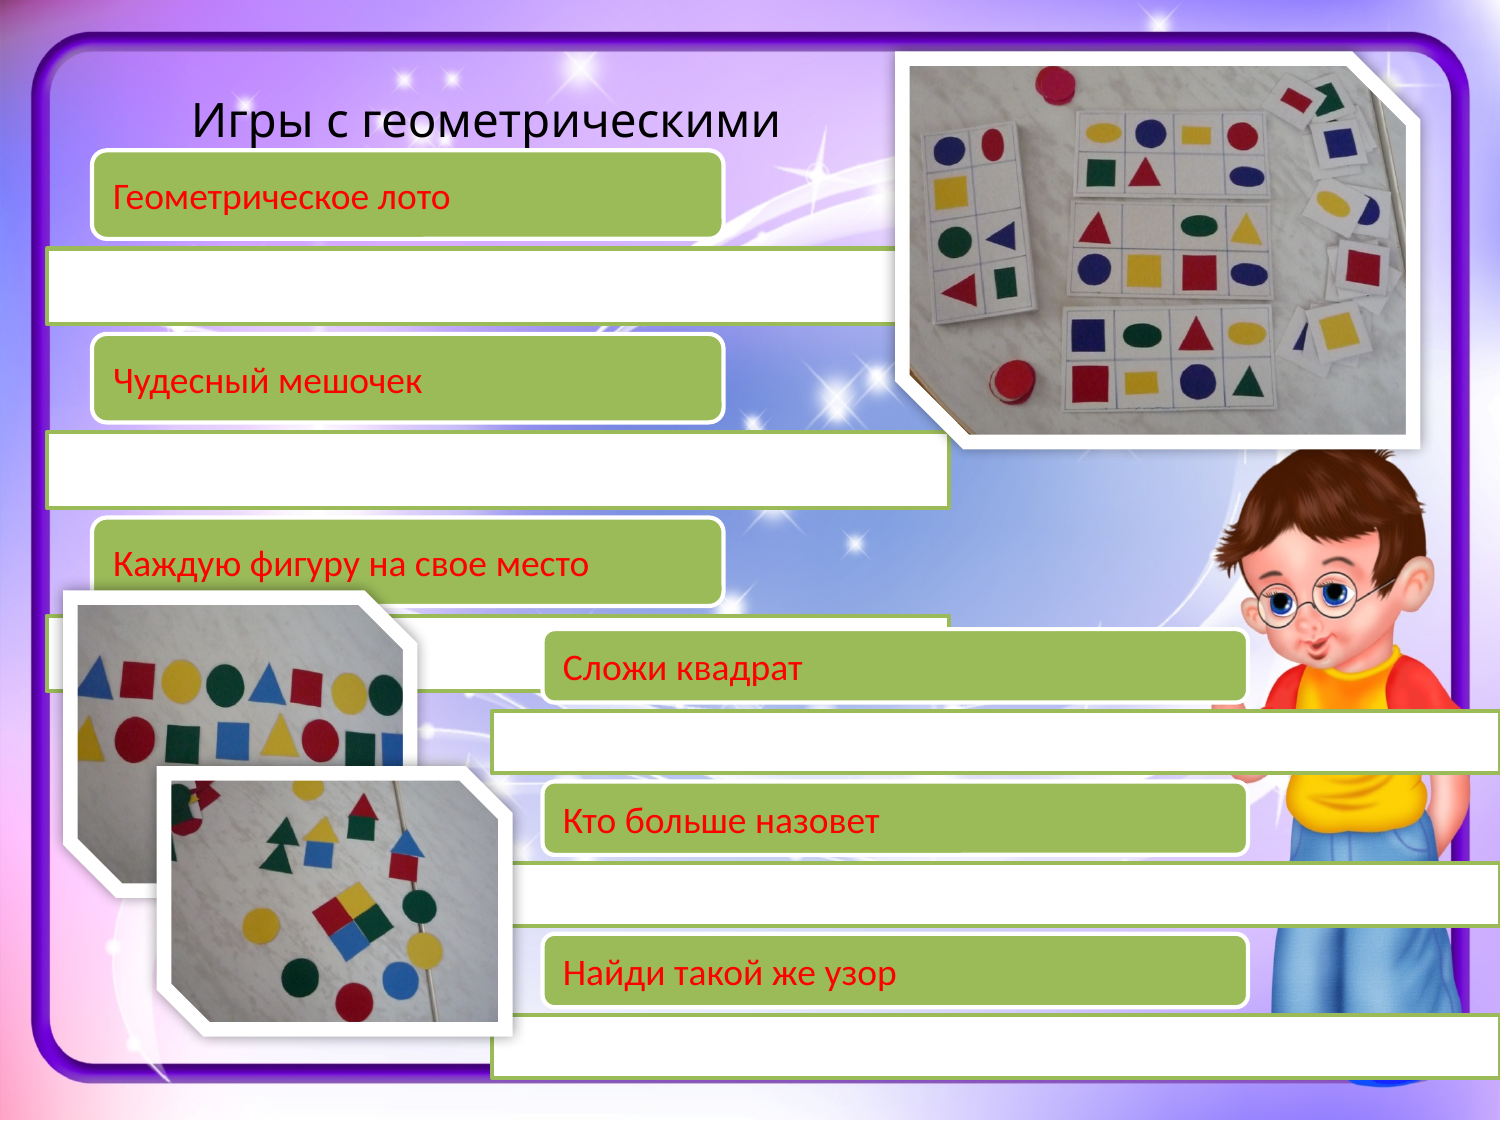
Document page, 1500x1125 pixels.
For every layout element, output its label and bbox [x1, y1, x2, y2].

text_box [46, 140, 950, 692]
text_box [491, 620, 1500, 1079]
picture [0, 0, 1500, 1121]
